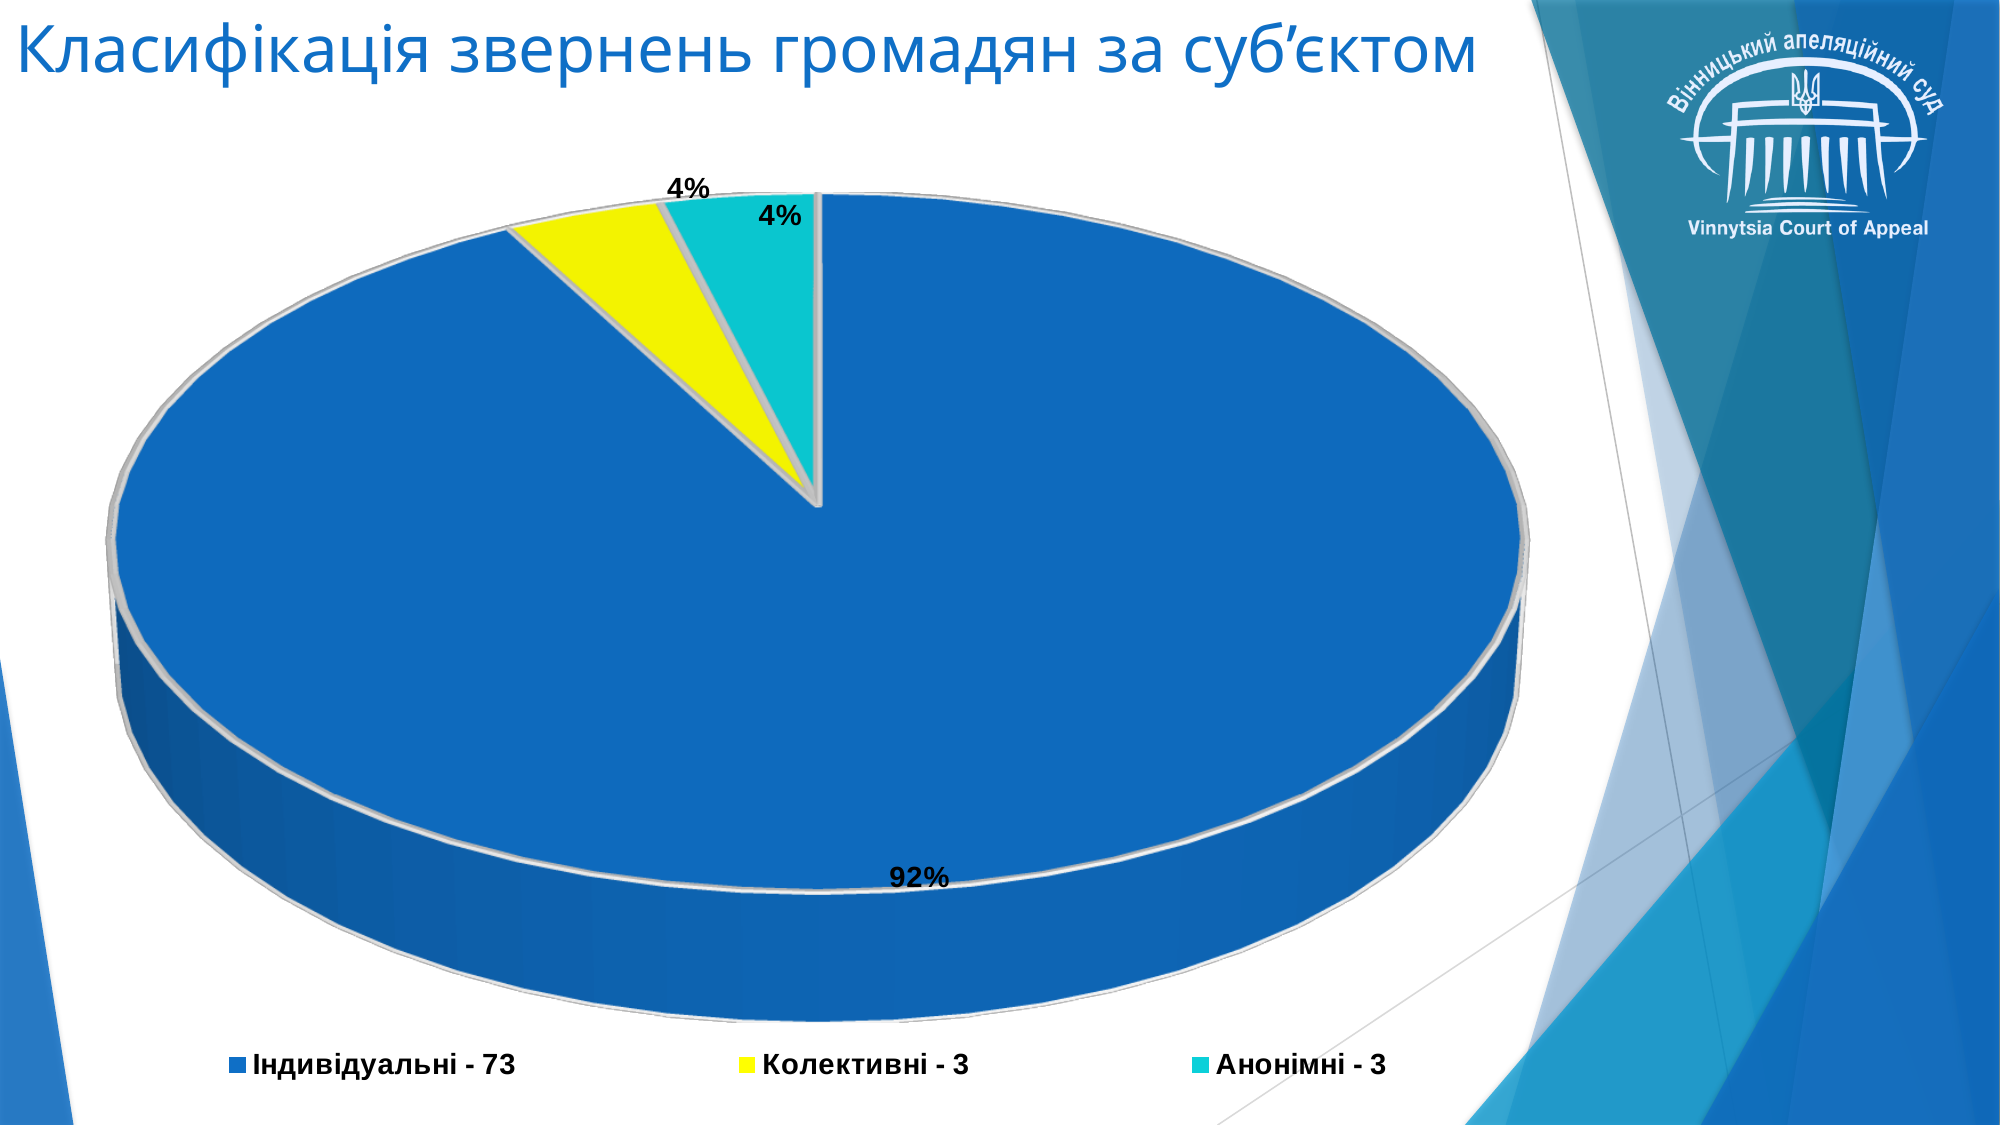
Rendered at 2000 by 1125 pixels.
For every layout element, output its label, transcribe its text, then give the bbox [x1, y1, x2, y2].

title Класифікація звернень громадян за суб’єктом [0, 0, 1521, 113]
picture [1637, 0, 1973, 280]
chart [0, 113, 1639, 1125]
